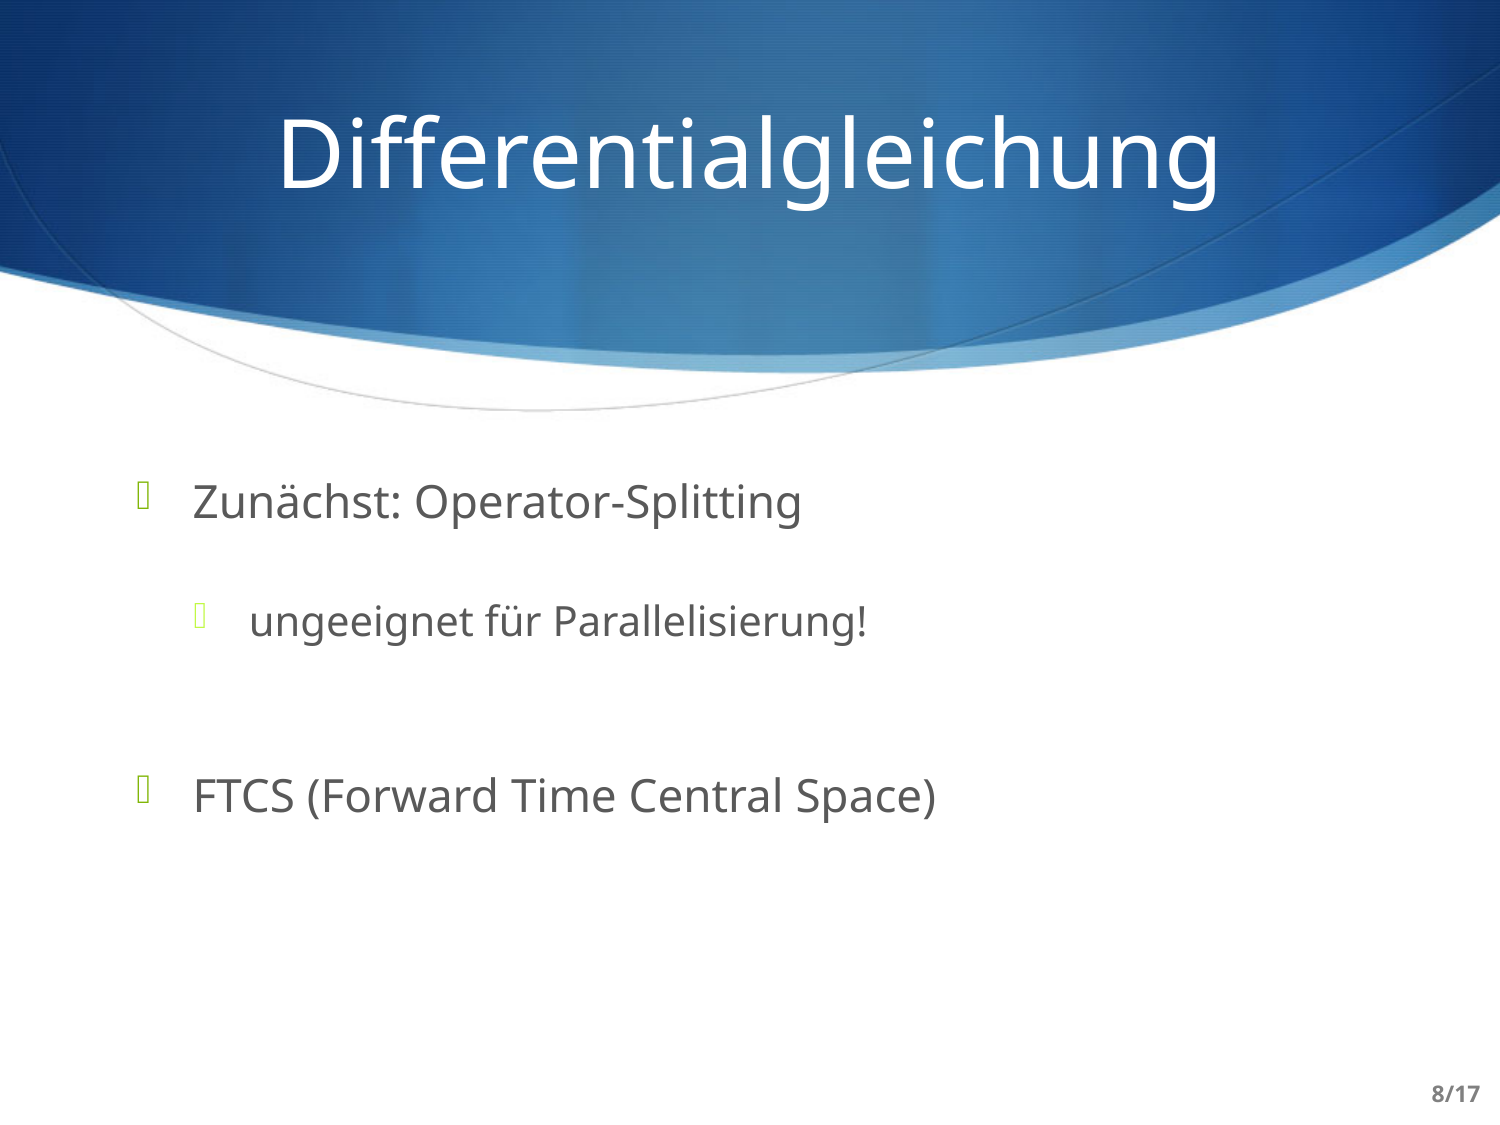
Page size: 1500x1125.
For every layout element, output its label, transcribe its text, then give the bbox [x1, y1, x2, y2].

title Differentialgleichung [75, 56, 1425, 245]
list Zunächst: Operator-Splitting ungeeignet für Parallelisierung! FTCS (Forward Time Central Space) [121, 465, 1379, 1001]
slide_number 8/17 [1412, 1065, 1500, 1125]
picture [0, 0, 1500, 1125]
